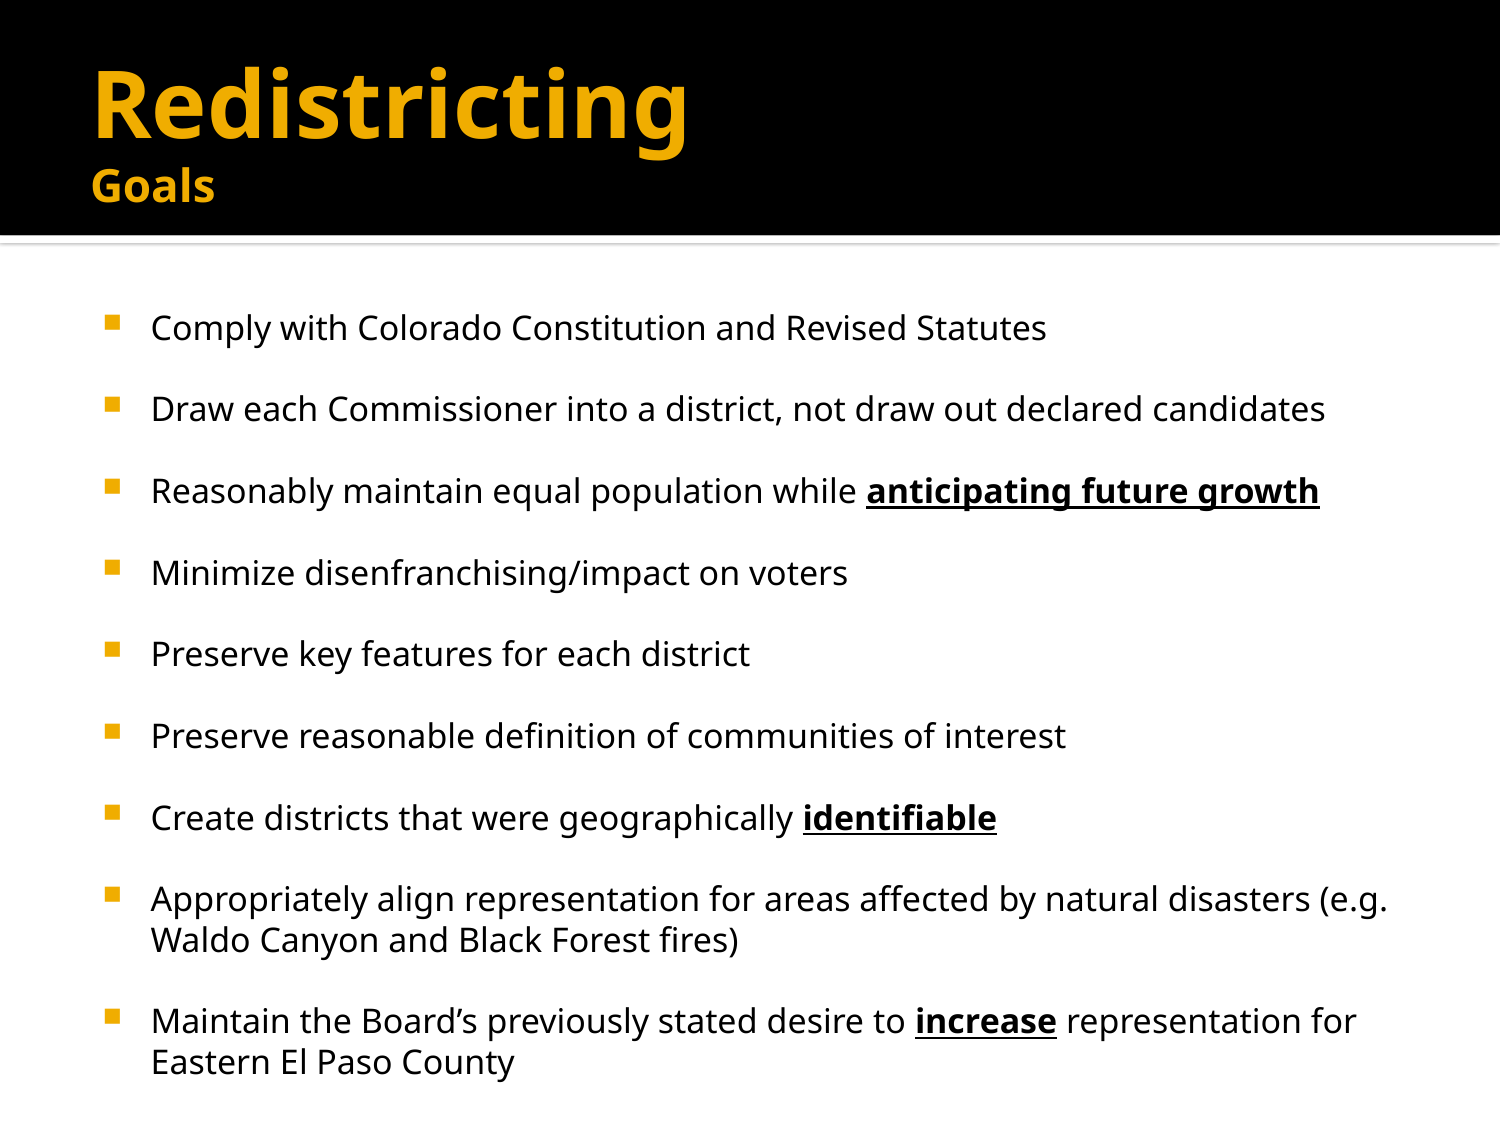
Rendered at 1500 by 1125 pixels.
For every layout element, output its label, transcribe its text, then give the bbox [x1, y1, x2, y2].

title Redistricting Goals [75, 25, 1425, 231]
list Comply with Colorado Constitution and Revised Statutes Draw each Commissioner into a district, not draw out declared candidates Reasonably maintain equal population while anticipating future growth Minimize disenfranchising/impact on voters Preserve key features for each district Preserve reasonable definition of communities of interest Create districts that were geographically identifiable Appropriately align representation for areas affected by natural disasters (e.g. Waldo Canyon and Black Forest fires) Maintain the Board’s previously stated desire to increase representation for Eastern El Paso County [75, 291, 1425, 1100]
